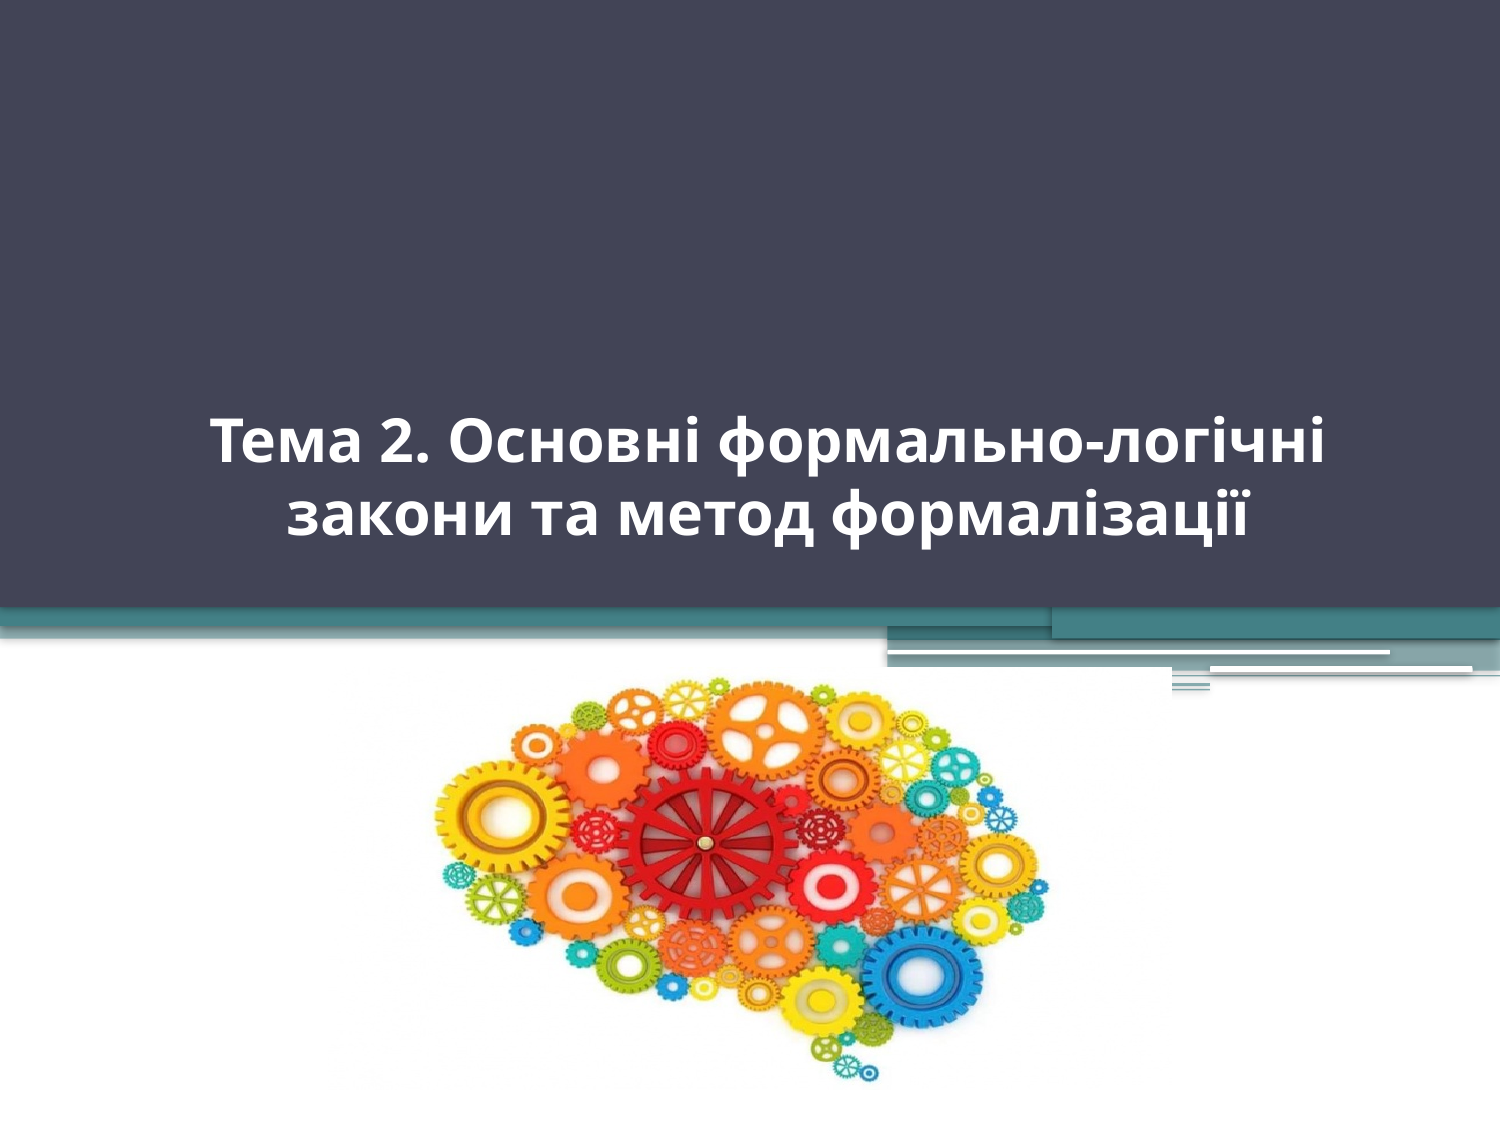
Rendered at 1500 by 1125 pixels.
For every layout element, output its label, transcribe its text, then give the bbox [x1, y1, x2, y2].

picture [327, 667, 1173, 1091]
title Тема 2. Основні формально-логічні закони та метод формалізації [75, 394, 1463, 636]
